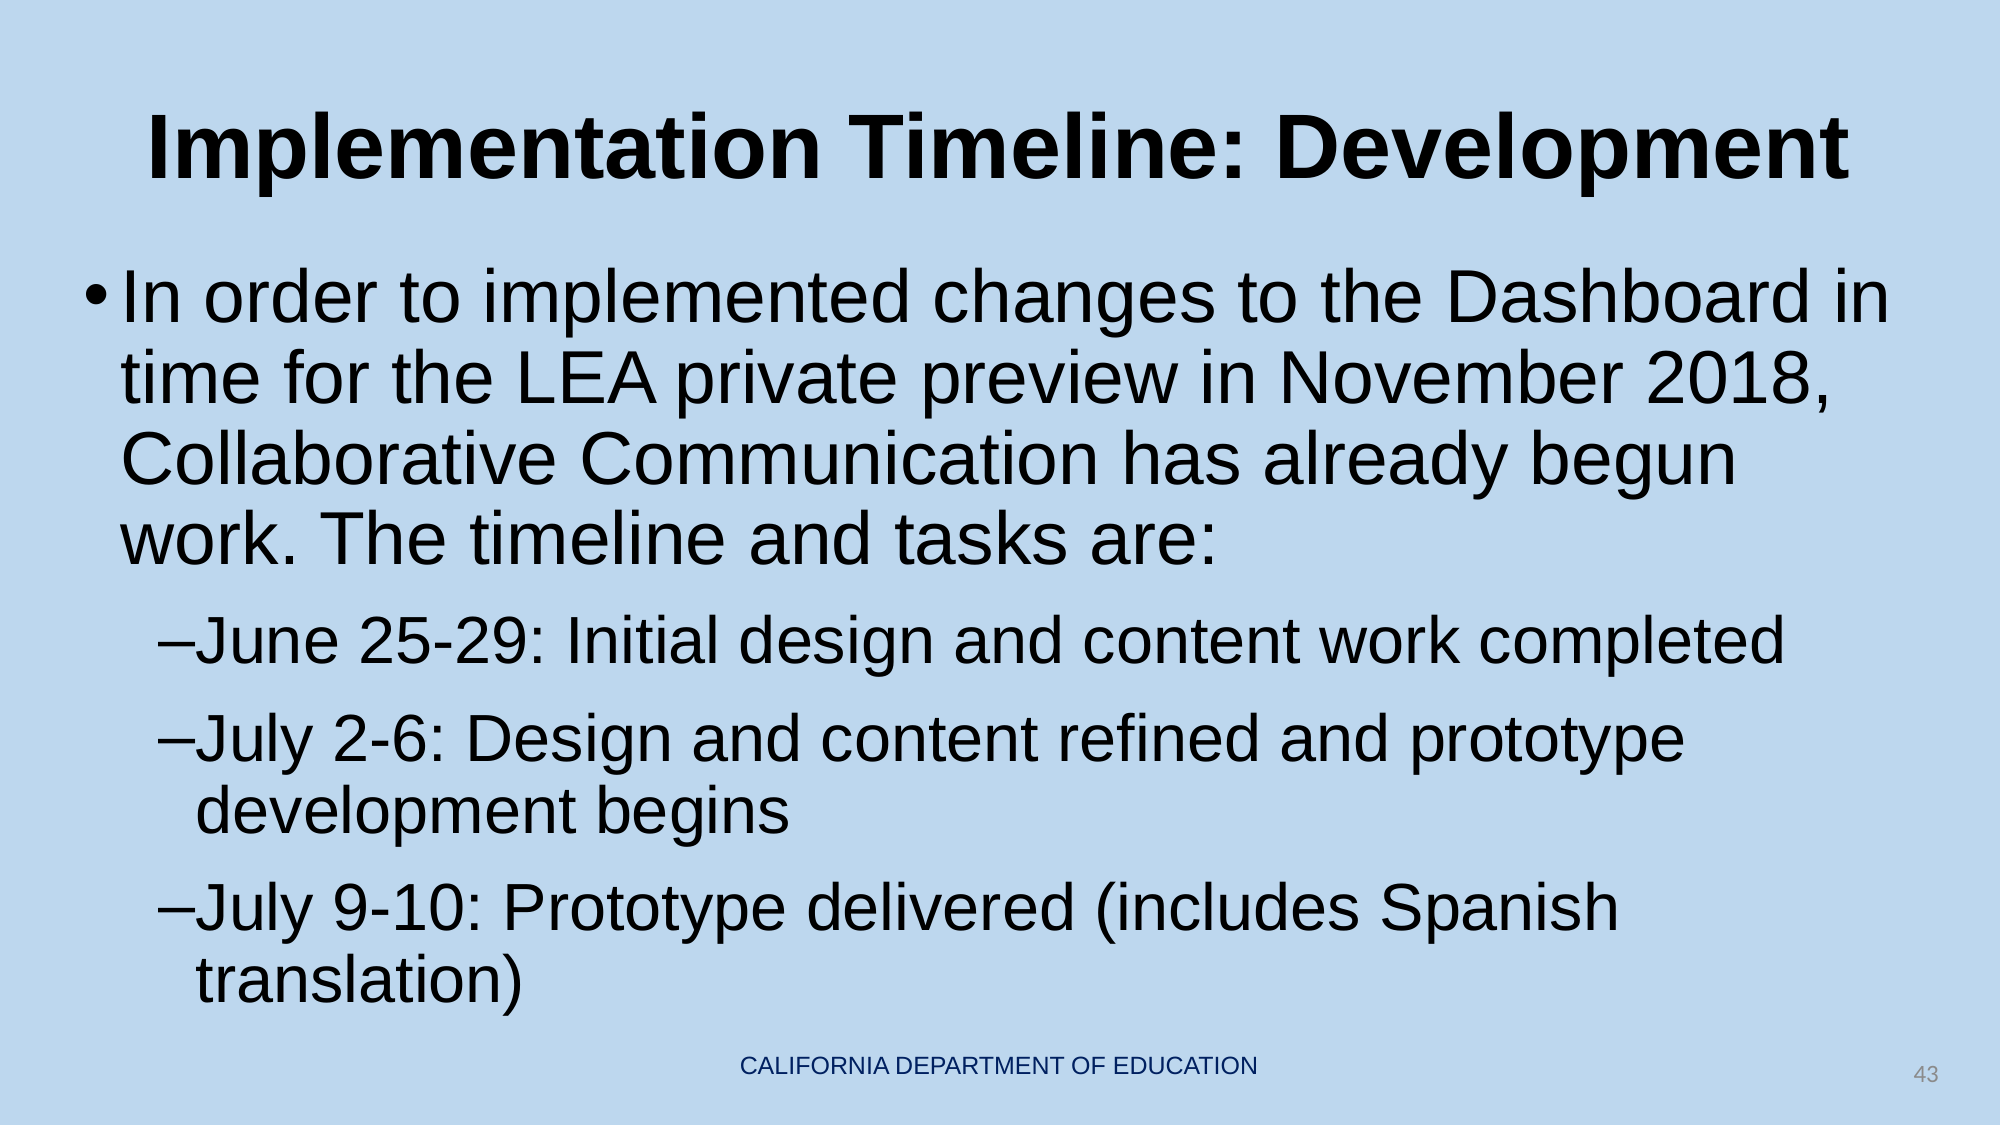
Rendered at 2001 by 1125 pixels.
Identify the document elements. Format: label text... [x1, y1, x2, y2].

title Implementation Timeline: Development [68, 27, 1931, 249]
list In order to implemented changes to the Dashboard in time for the LEA private preview in November 2018, Collaborative Communication has already begun work. The timeline and tasks are: June 25-29: Initial design and content work completed July 2-6: Design and content refined and prototype development begins July 9-10: Prototype delivered (includes Spanish translation) [68, 249, 1931, 1043]
slide_number 43 [1504, 1042, 1954, 1103]
